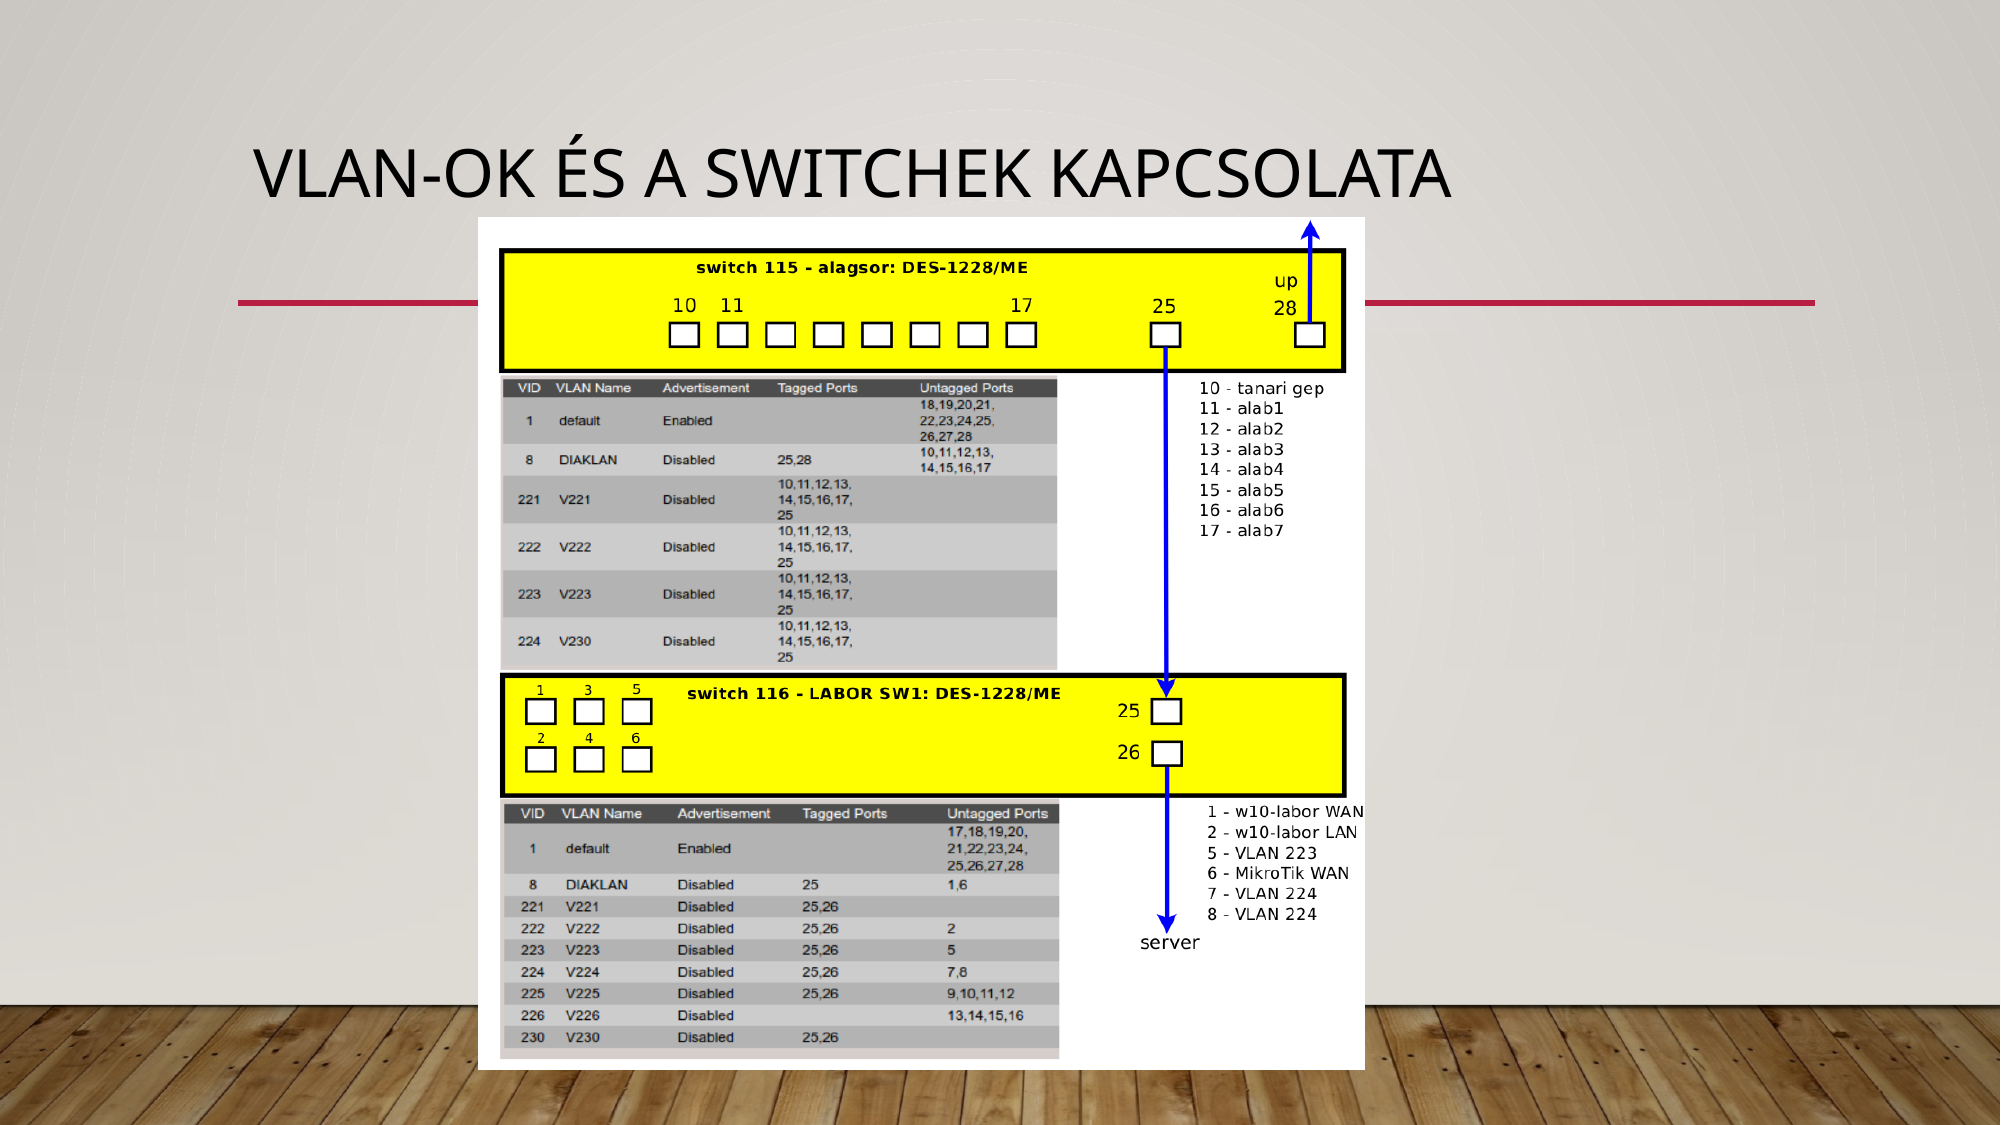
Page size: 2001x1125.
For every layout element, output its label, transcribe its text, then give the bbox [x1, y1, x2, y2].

title VLAN-ok és a switchek kapcsolata [238, 131, 1814, 305]
picture [0, 217, 2000, 1125]
